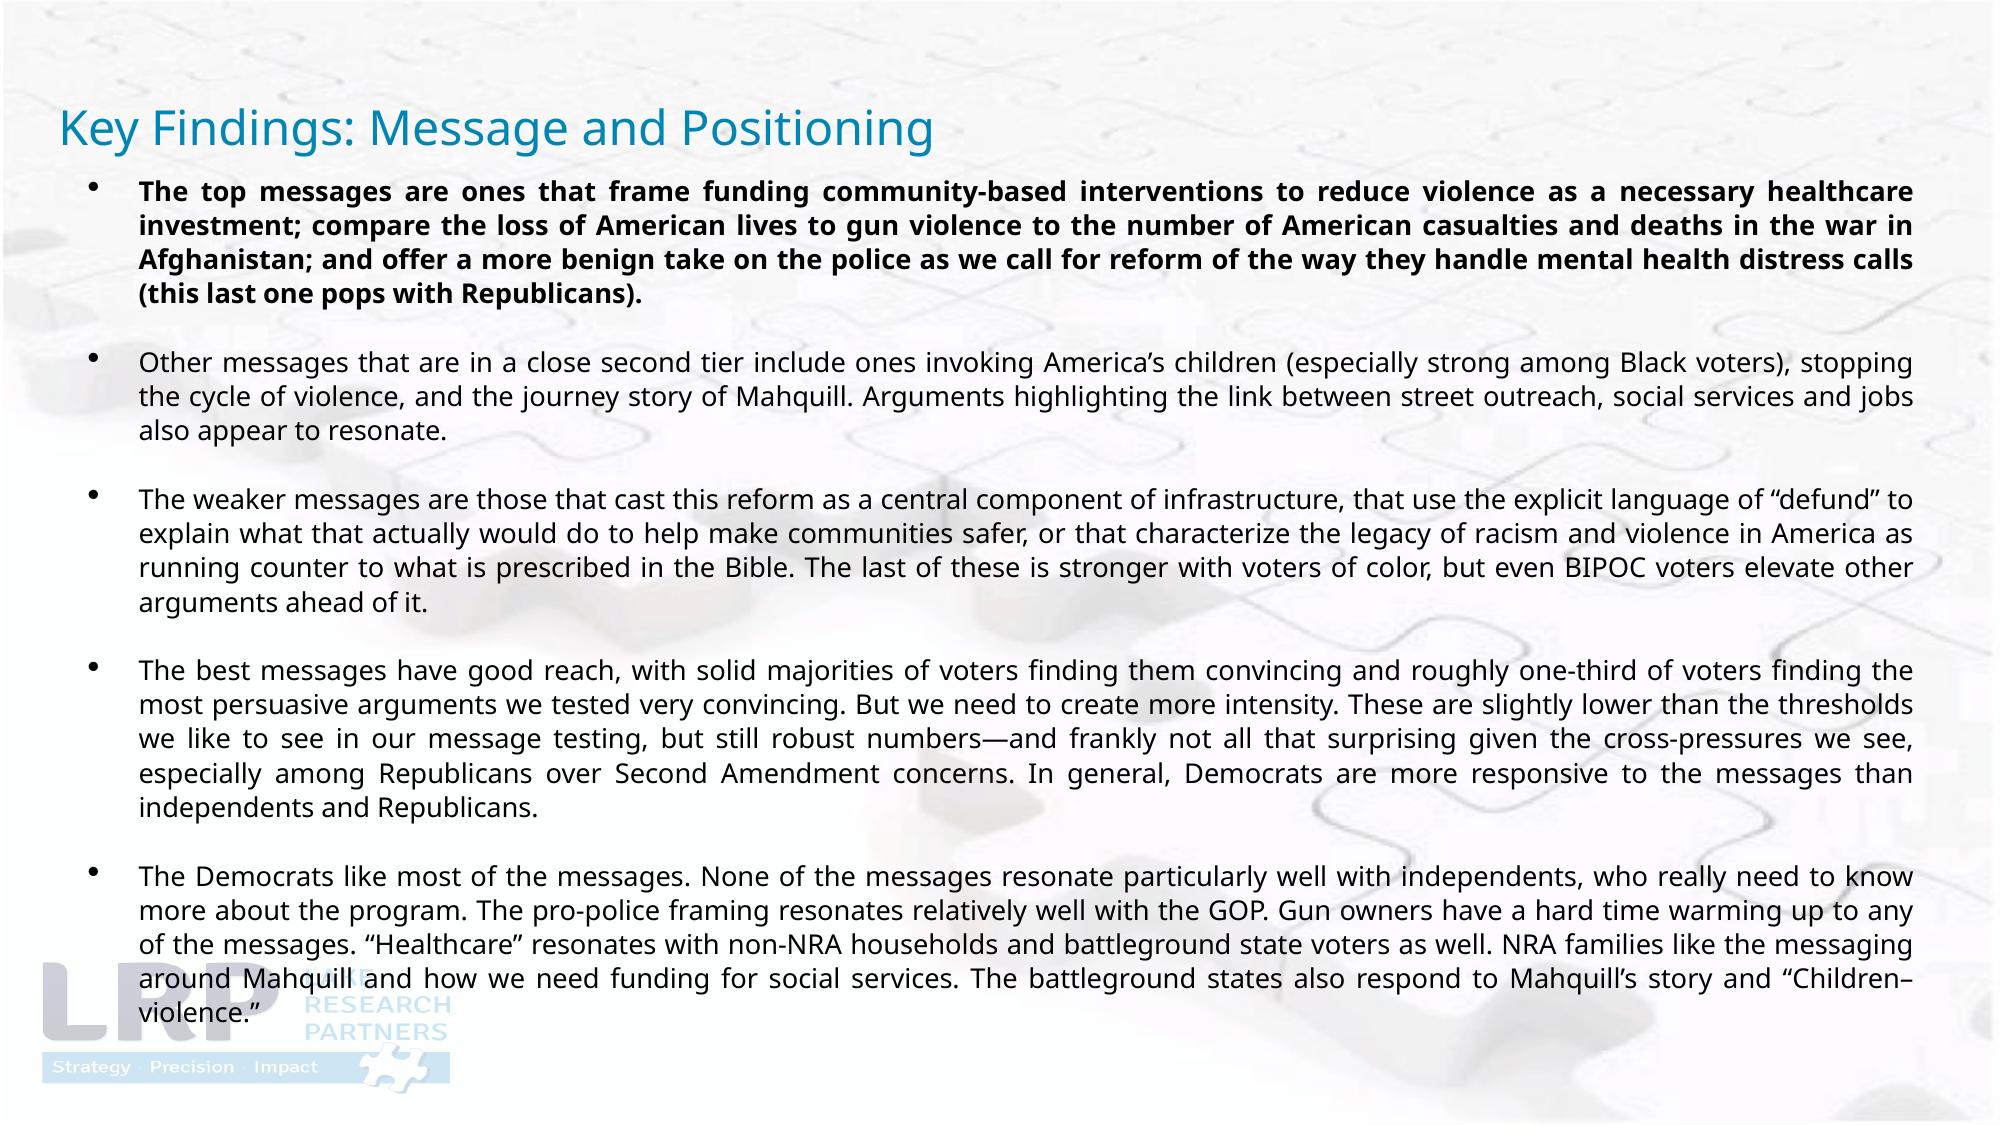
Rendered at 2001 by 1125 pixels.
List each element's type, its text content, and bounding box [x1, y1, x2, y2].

text_box Key Findings: Message and Positioning [43, 53, 1884, 156]
text_box The top messages are ones that frame funding community-based interventions to reduce violence as a necessary healthcare investment; compare the loss of American lives to gun violence to the number of American casualties and deaths in the war in Afghanistan; and offer a more benign take on the police as we call for reform of the way they handle mental health distress calls (this last one pops with Republicans). Other messages that are in a close second tier include ones invoking America’s children (especially strong among Black voters), stopping the cycle of violence, and the journey story of Mahquill. Arguments highlighting the link between street outreach, social services and jobs also appear to resonate. The weaker messages are those that cast this reform as a central component of infrastructure, that use the explicit language of “defund” to explain what that actually would do to help make communities safer, or that characterize the legacy of racism and violence in America as running counter to what is prescribed in the Bible. The last of these is stronger with voters of color, but even BIPOC voters elevate other arguments ahead of it. The best messages have good reach, with solid majorities of voters finding them convincing and roughly one-third of voters finding the most persuasive arguments we tested very convincing. But we need to create more intensity. These are slightly lower than the thresholds we like to see in our message testing, but still robust numbers—and frankly not all that surprising given the cross-pressures we see, especially among Republicans over Second Amendment concerns. In general, Democrats are more responsive to the messages than independents and Republicans. The Democrats like most of the messages. None of the messages resonate particularly well with independents, who really need to know more about the program. The pro-police framing resonates relatively well with the GOP. Gun owners have a hard time warming up to any of the messages. “Healthcare” resonates with non-NRA households and battleground state voters as well. NRA families like the messaging around Mahquill and how we need funding for social services. The battleground states also respond to Mahquill’s story and “Children– violence.” [73, 164, 1931, 1041]
picture [3, 0, 2001, 1125]
